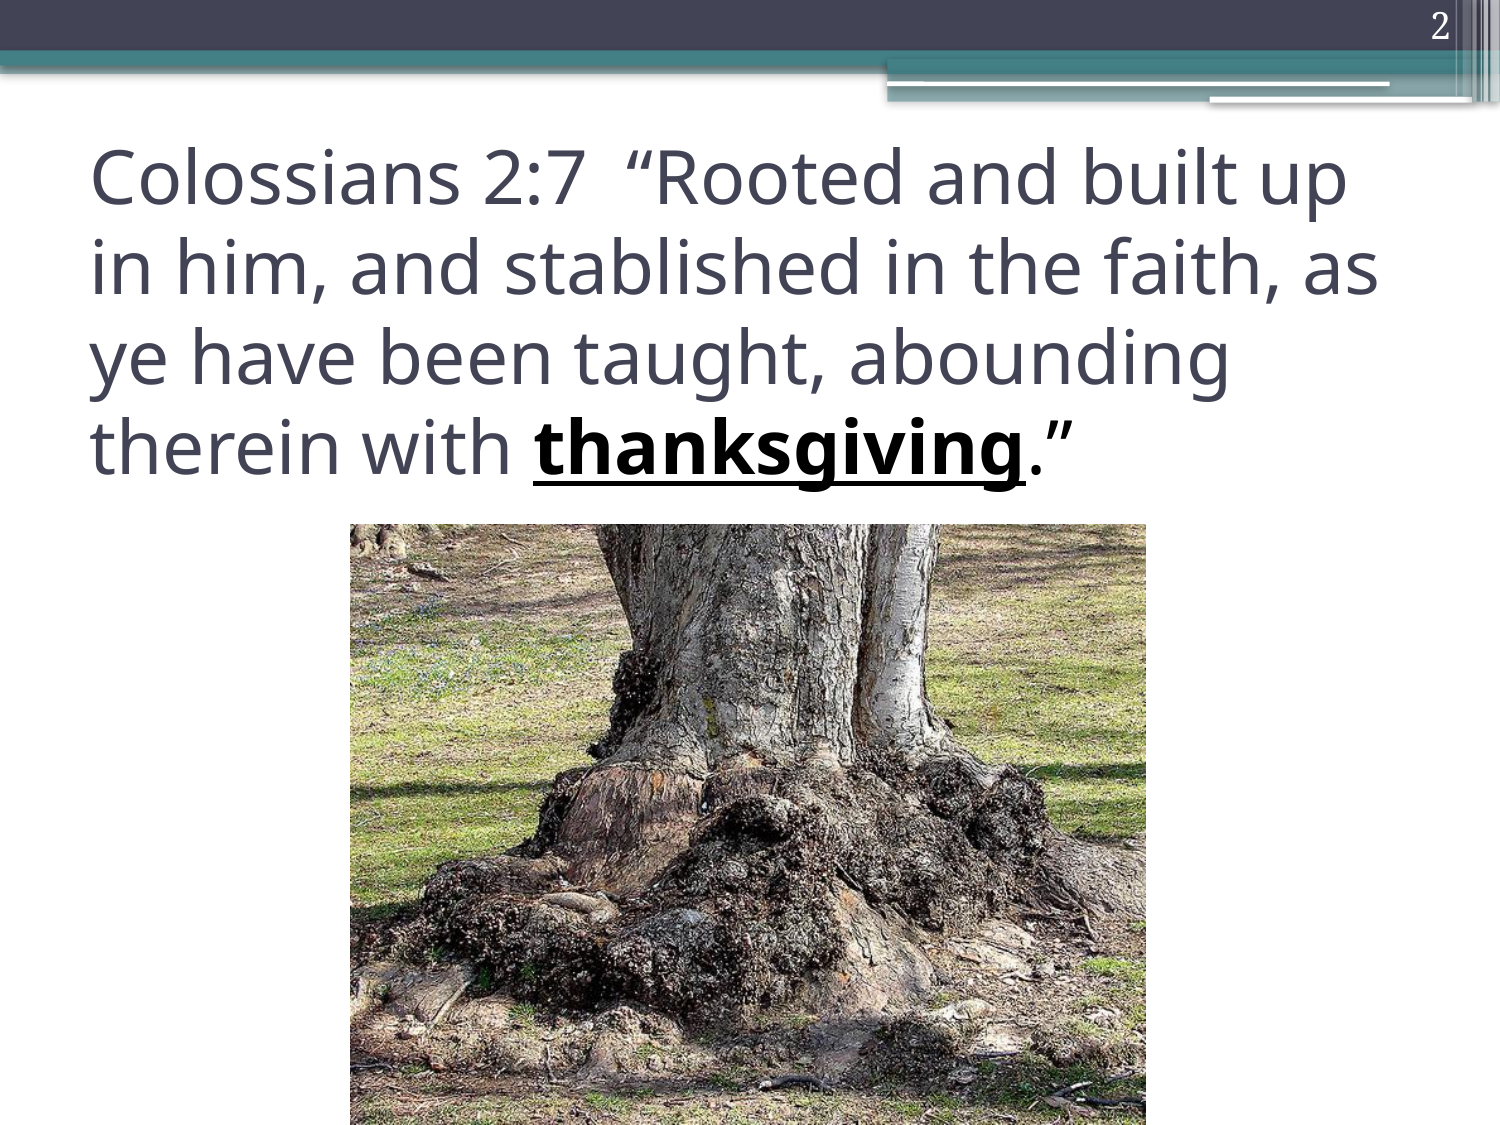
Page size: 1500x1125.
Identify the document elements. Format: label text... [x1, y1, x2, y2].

picture [349, 524, 1146, 1125]
slide_number 2 [1341, 0, 1466, 61]
title Colossians 2:7 “Rooted and built up in him, and stablished in the faith, as ye have been taught, abounding therein with thanksgiving.” [75, 45, 1425, 575]
